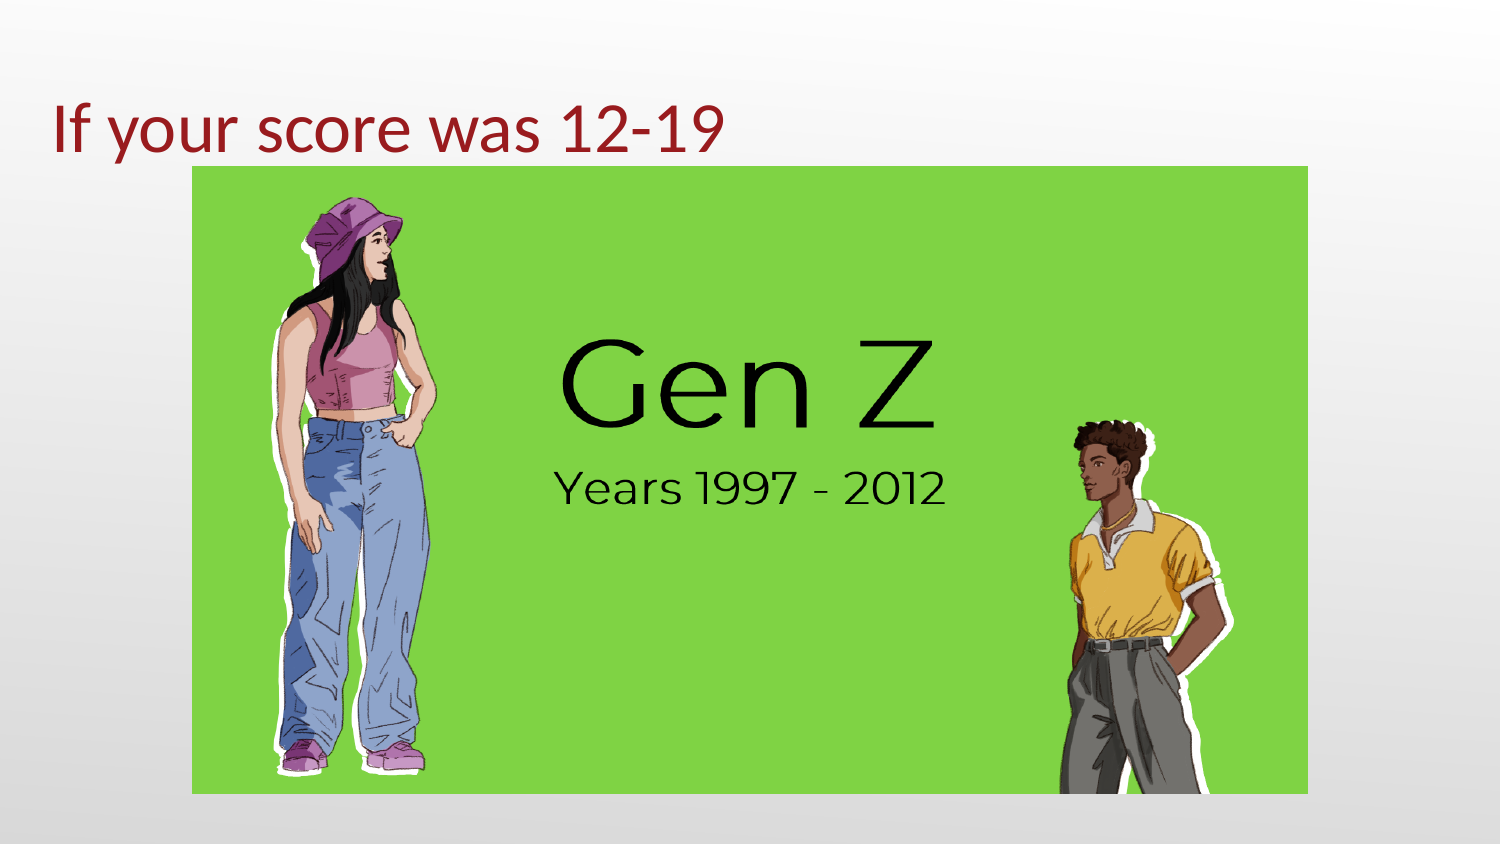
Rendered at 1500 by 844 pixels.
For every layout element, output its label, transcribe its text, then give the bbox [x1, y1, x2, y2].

picture [192, 166, 1308, 794]
title If your score was 12-19 [51, 72, 1449, 167]
